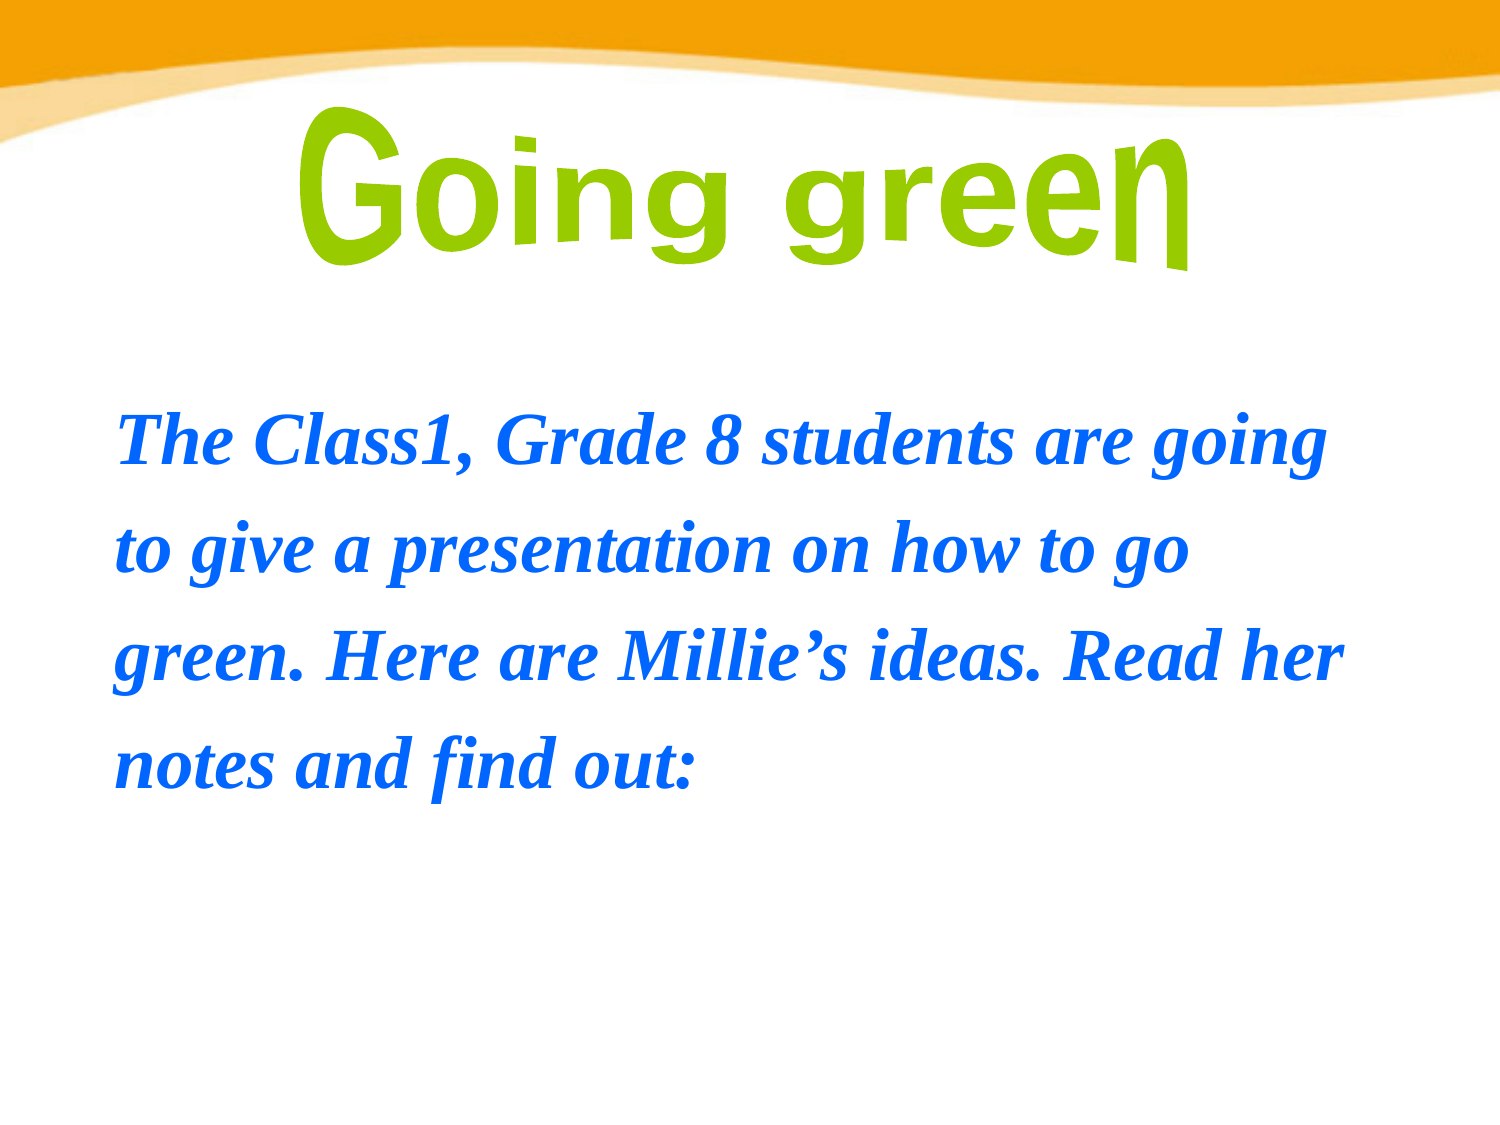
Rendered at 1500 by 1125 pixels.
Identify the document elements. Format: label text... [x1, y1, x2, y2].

text_box The Class1, Grade 8 students are going to give a presentation on how to go green. Here are Millie’s ideas. Read her notes and find out: [99, 337, 1388, 838]
picture [0, 0, 1500, 1125]
